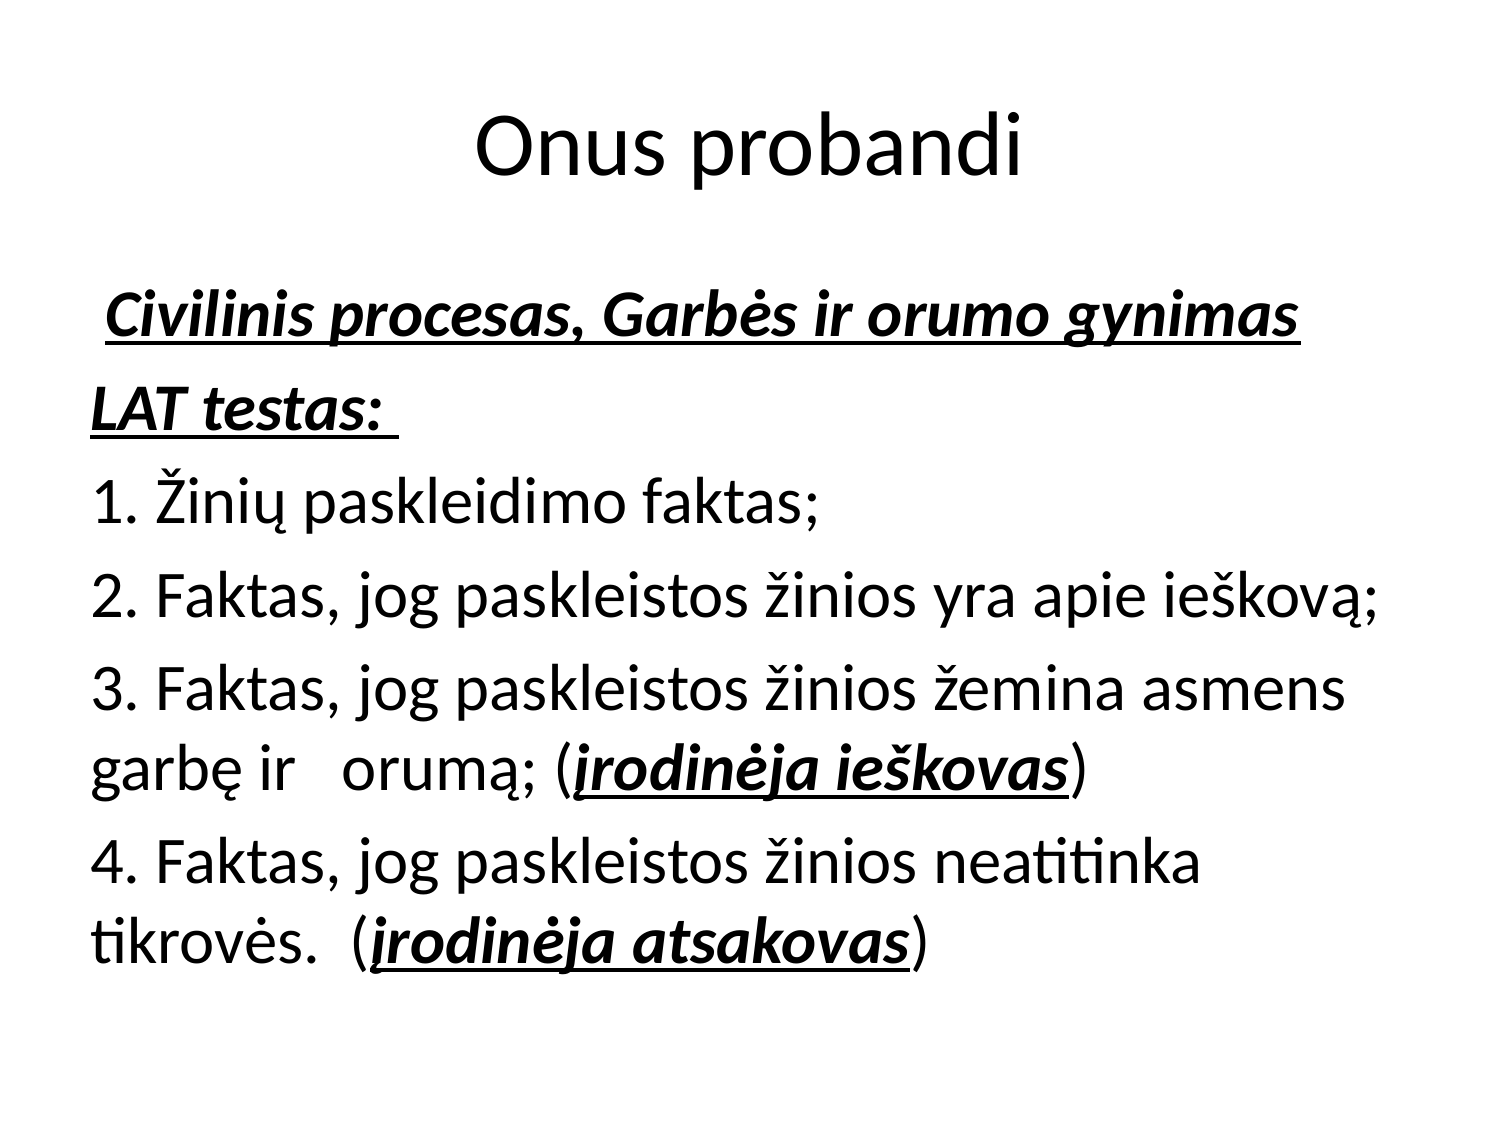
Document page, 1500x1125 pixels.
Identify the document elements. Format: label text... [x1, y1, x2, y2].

title Onus probandi [75, 45, 1425, 233]
list Civilinis procesas, Garbės ir orumo gynimas LAT testas: 1. Žinių paskleidimo faktas; 2. Faktas, jog paskleistos žinios yra apie ieškovą; 3. Faktas, jog paskleistos žinios žemina asmens garbę ir orumą; (įrodinėja ieškovas) 4. Faktas, jog paskleistos žinios neatitinka tikrovės. (įrodinėja atsakovas) [75, 262, 1425, 1005]
